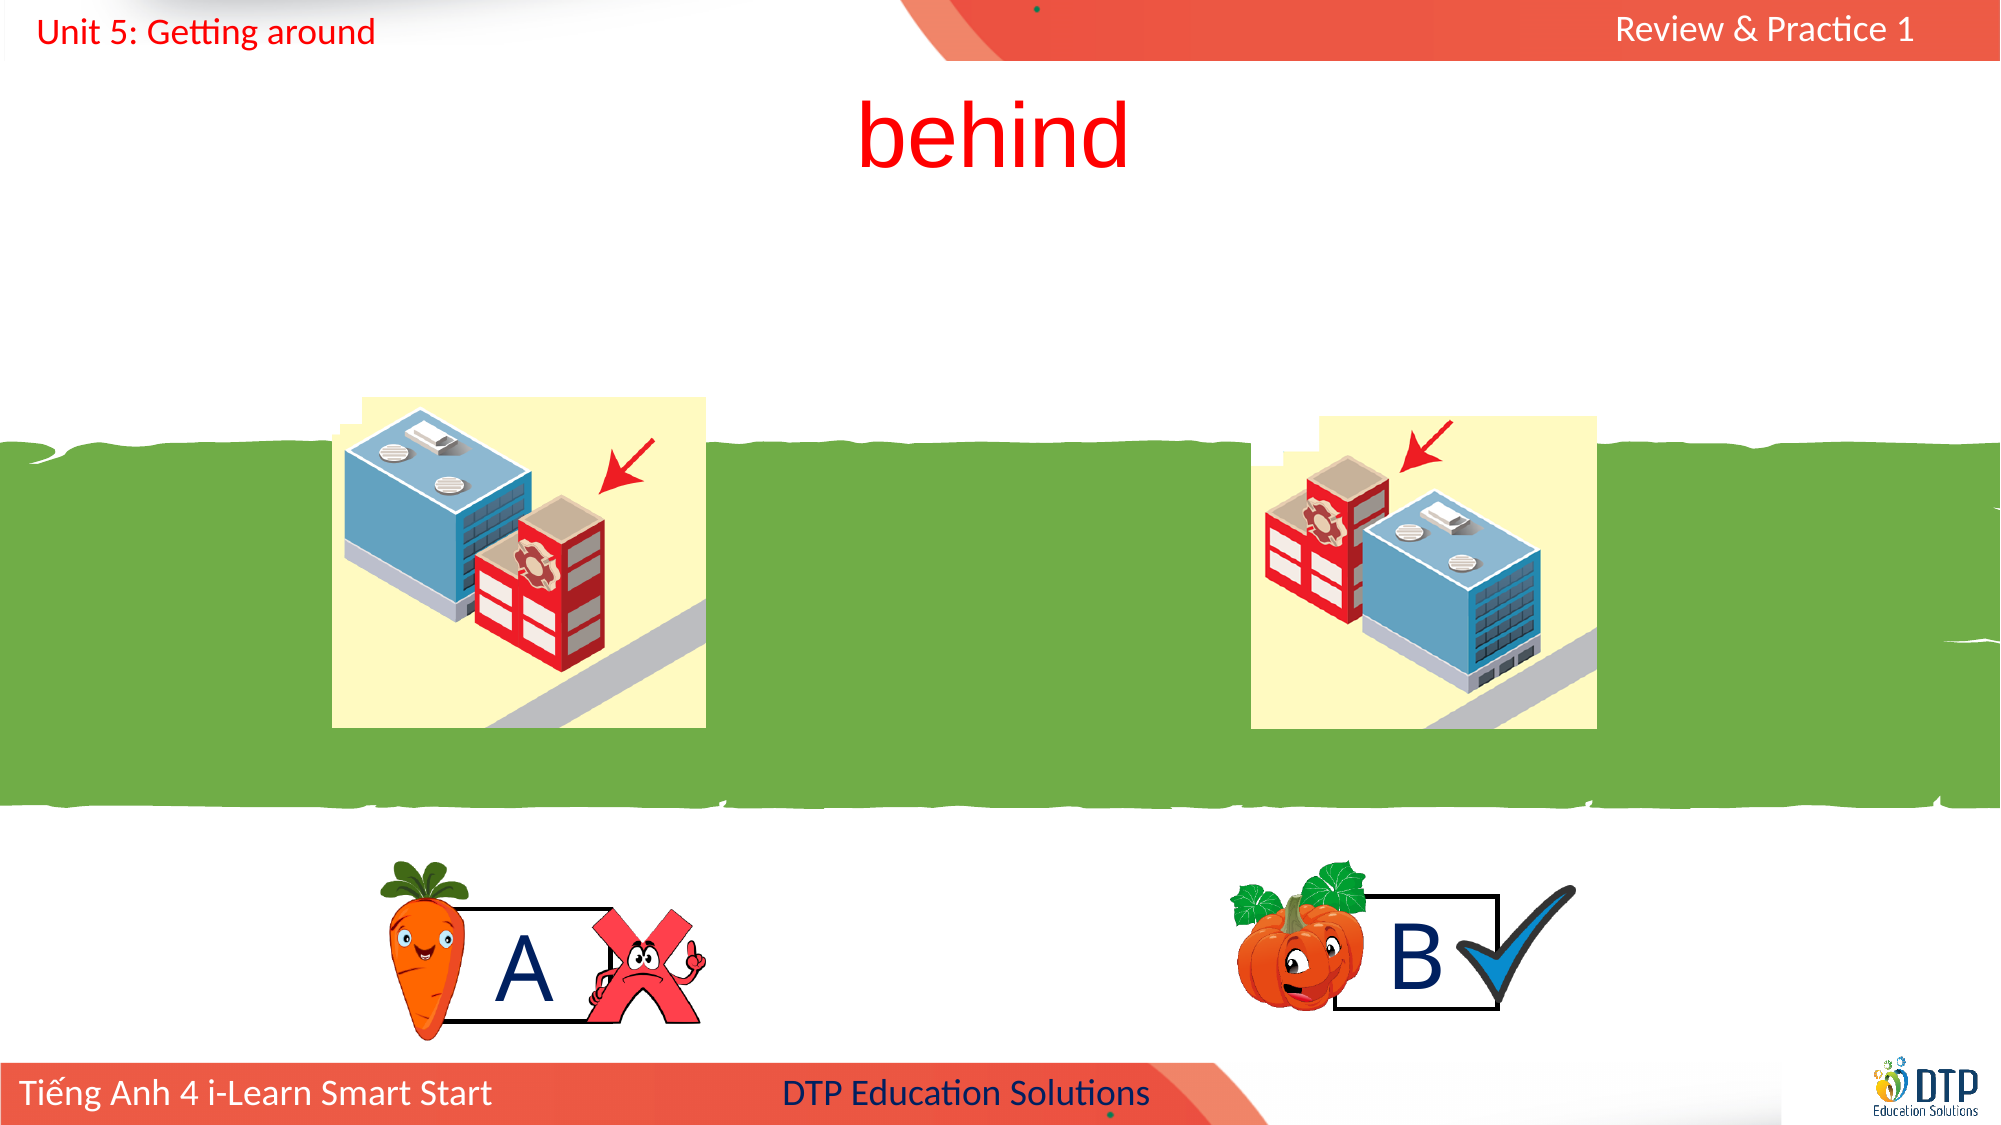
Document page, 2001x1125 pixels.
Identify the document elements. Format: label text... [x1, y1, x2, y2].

picture [332, 397, 706, 728]
picture [1456, 885, 1576, 1003]
picture [1869, 1023, 1982, 1125]
text_box behind [841, 68, 1485, 194]
picture [584, 907, 706, 1024]
picture [2, 1063, 1782, 1125]
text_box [1012, 223, 1799, 1026]
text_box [146, 223, 933, 1026]
picture [335, 860, 499, 1045]
picture [4, 0, 2000, 61]
picture [1230, 860, 1366, 1011]
picture [1251, 416, 1597, 729]
